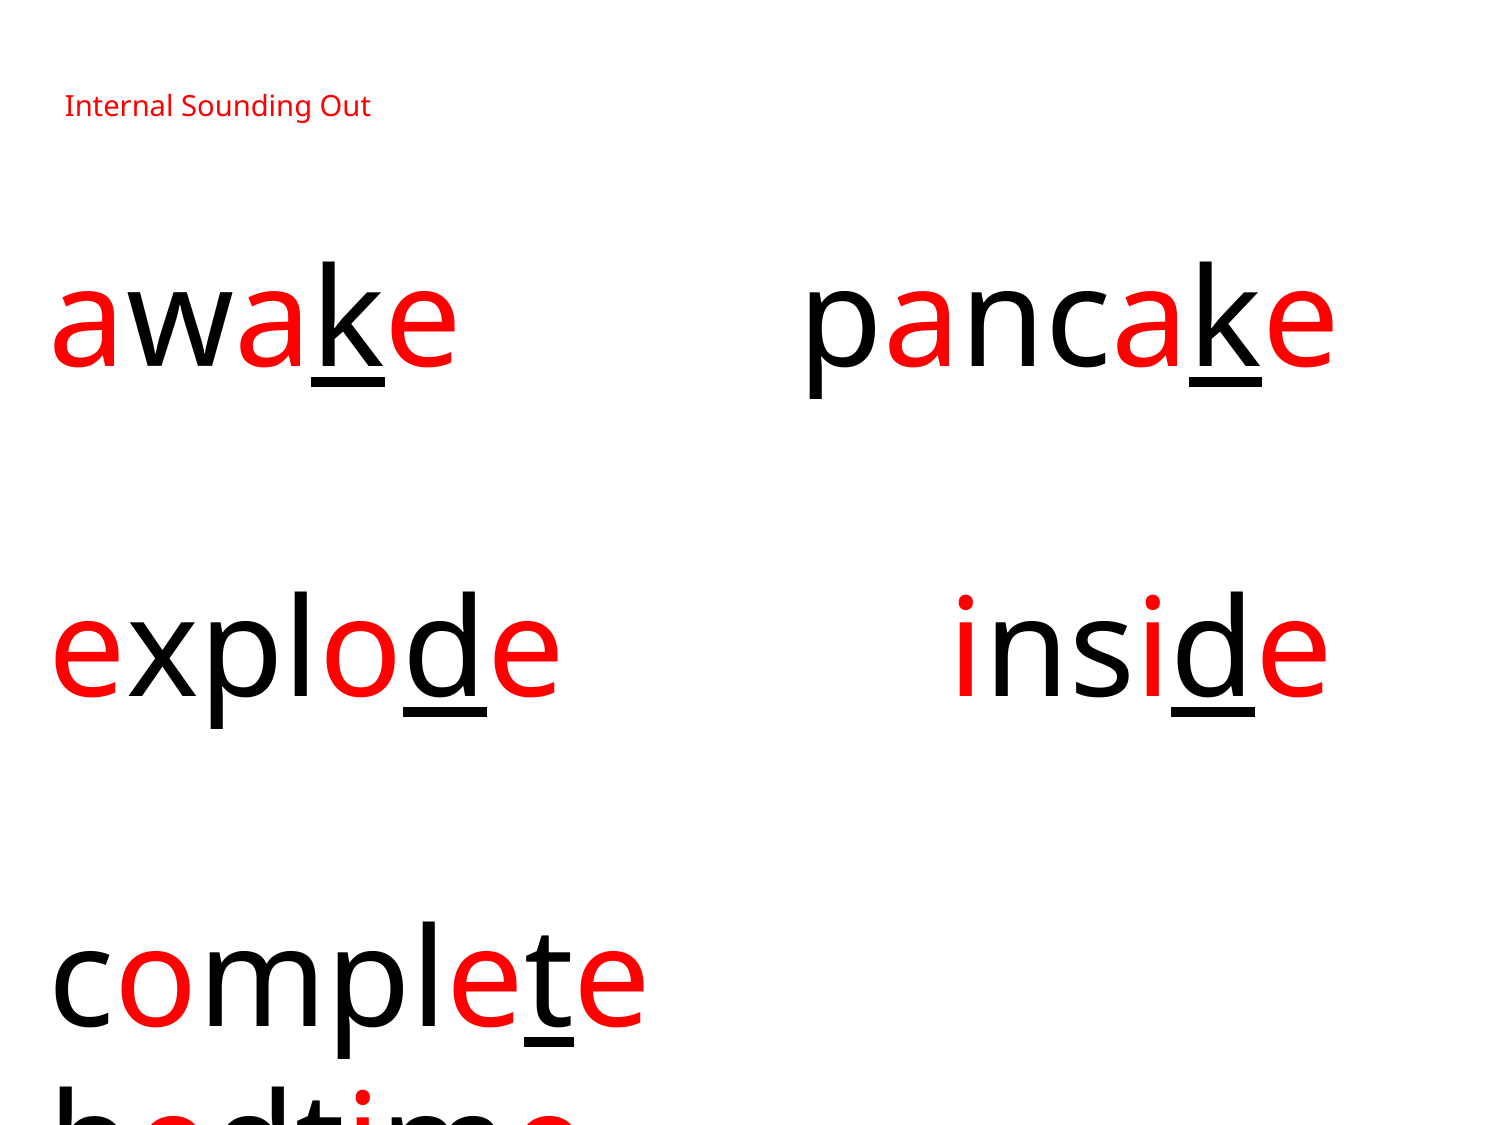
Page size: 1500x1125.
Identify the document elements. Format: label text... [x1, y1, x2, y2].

text_box awake pancake explode inside complete bedtime [34, 57, 1469, 1125]
text_box Internal Sounding Out [49, 80, 464, 131]
